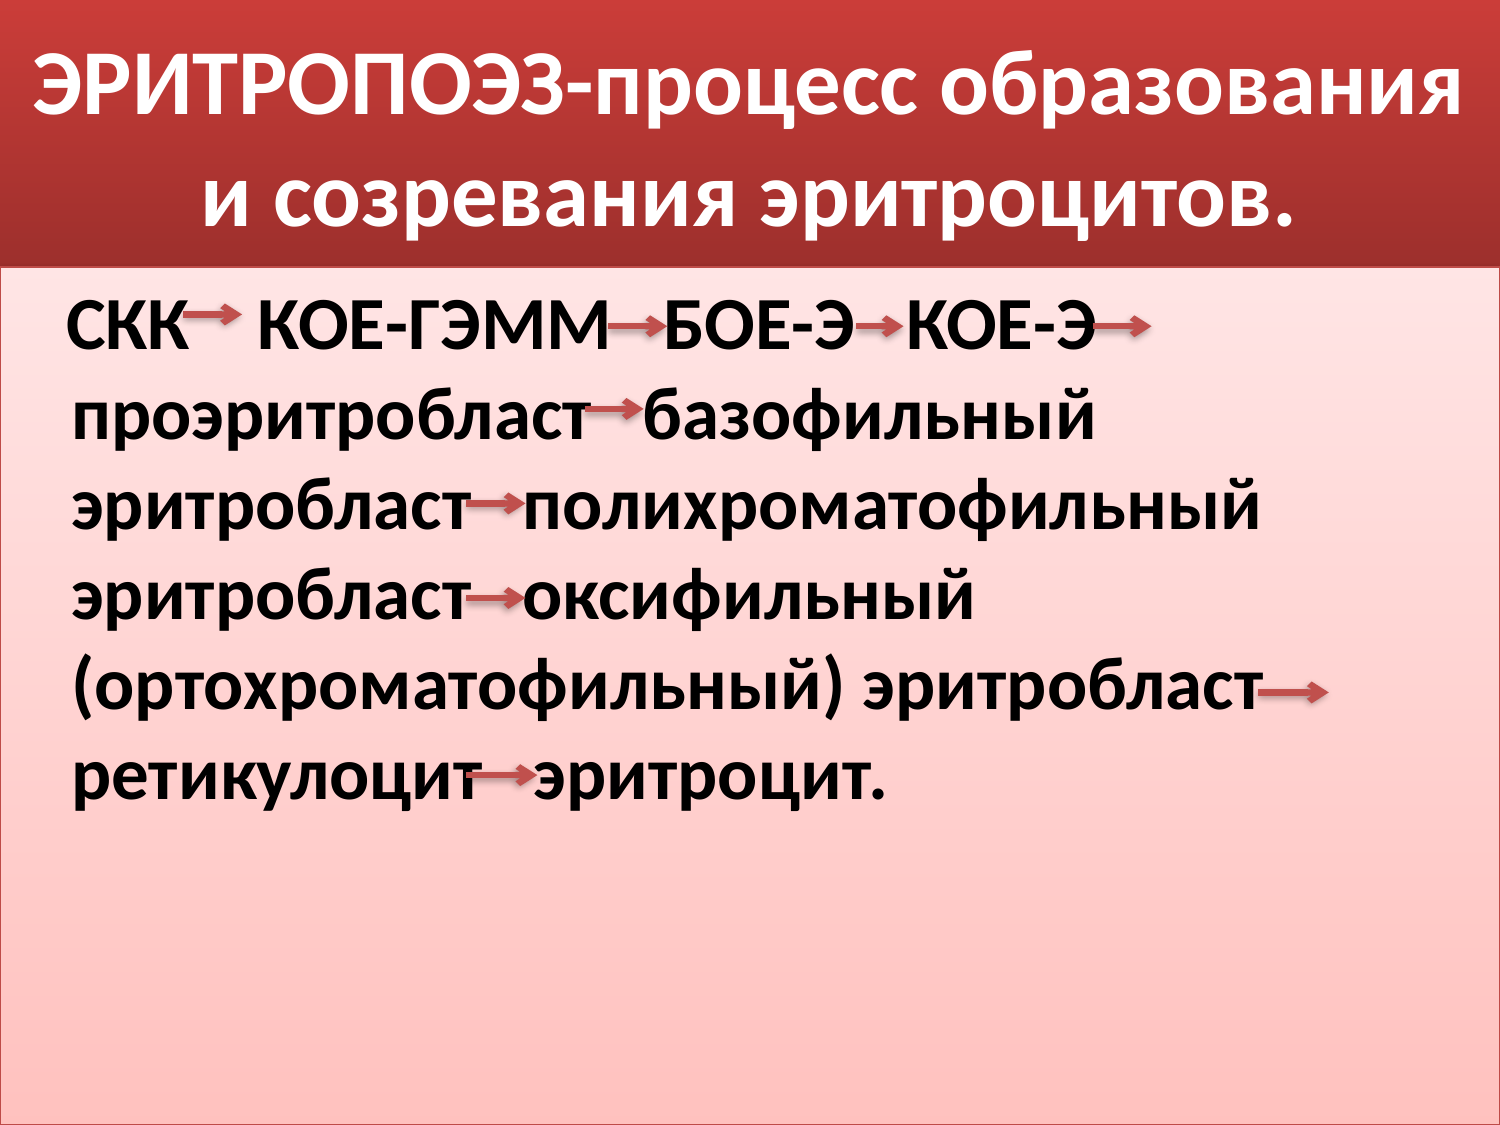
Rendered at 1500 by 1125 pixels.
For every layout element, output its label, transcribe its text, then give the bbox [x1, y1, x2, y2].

title ЭРИТРОПОЭЗ-процесс образования и созревания эритроцитов. [0, 0, 1500, 266]
list СКК КОЕ-ГЭММ БОЕ-Э КОЕ-Э проэритробласт базофильный эритробласт полихроматофильный эритробласт оксифильный (ортохроматофильный) эритробласт ретикулоцит эритроцит. [0, 266, 1500, 1125]
